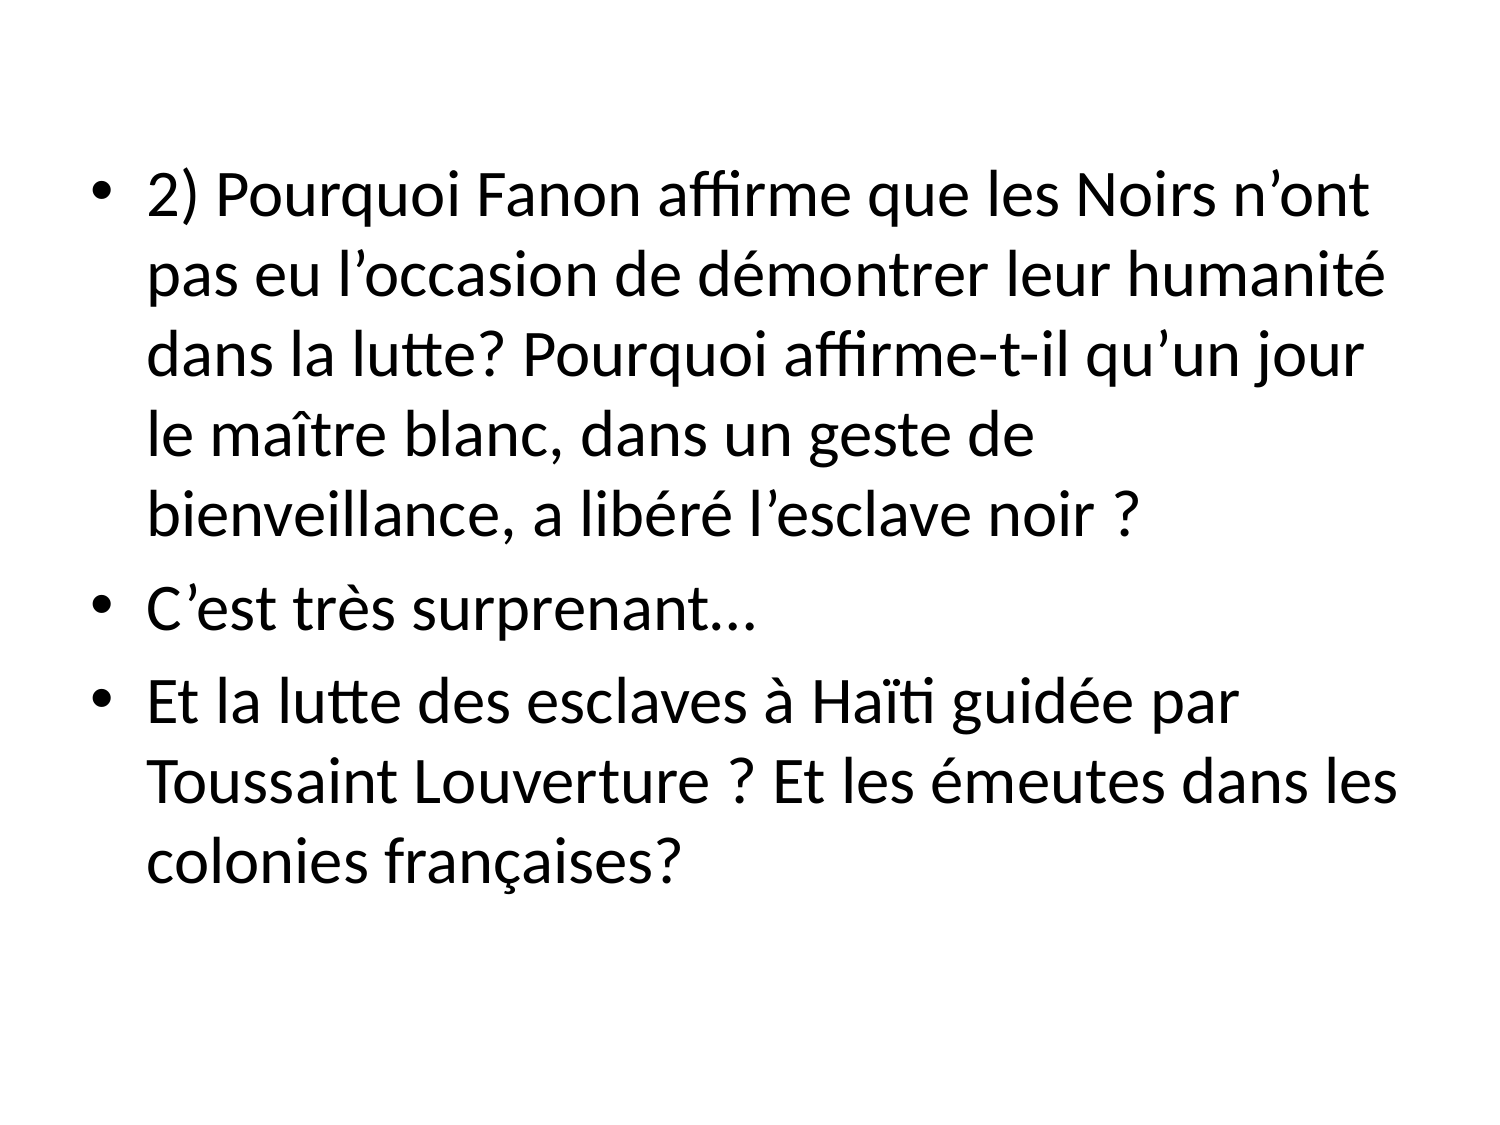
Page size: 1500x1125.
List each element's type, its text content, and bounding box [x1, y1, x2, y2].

list 2) Pourquoi Fanon affirme que les Noirs n’ont pas eu l’occasion de démontrer leur humanité dans la lutte? Pourquoi affirme-t-il qu’un jour le maître blanc, dans un geste de bienveillance, a libéré l’esclave noir ? C’est très surprenant… Et la lutte des esclaves à Haïti guidée par Toussaint Louverture ? Et les émeutes dans les colonies françaises? [75, 142, 1425, 1005]
